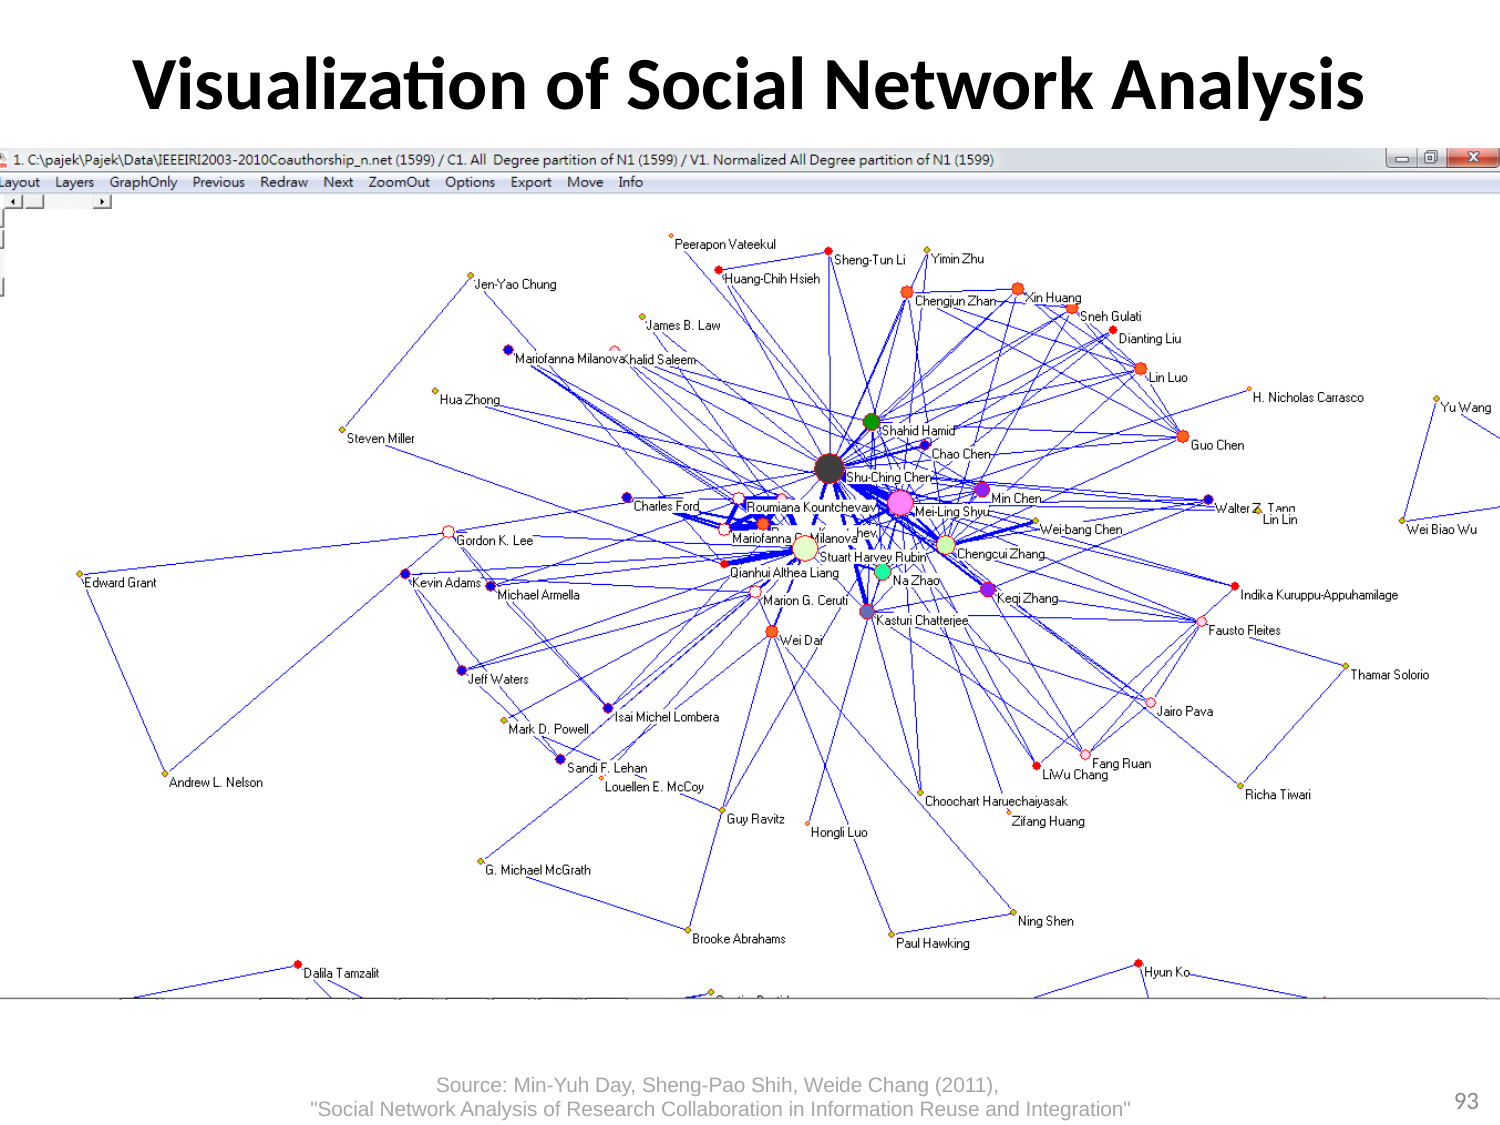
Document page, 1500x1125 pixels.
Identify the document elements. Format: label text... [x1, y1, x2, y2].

title Visualization of Social Network Analysis [75, 33, 1425, 126]
slide_number 93 [1329, 1069, 1495, 1125]
text_box Source: Min-Yuh Day, Sheng-Pao Shih, Weide Chang (2011), "Social Network Analysis of Research Collaboration in Information Reuse and Integration" [112, 1063, 1329, 1125]
picture [0, 148, 1500, 1000]
